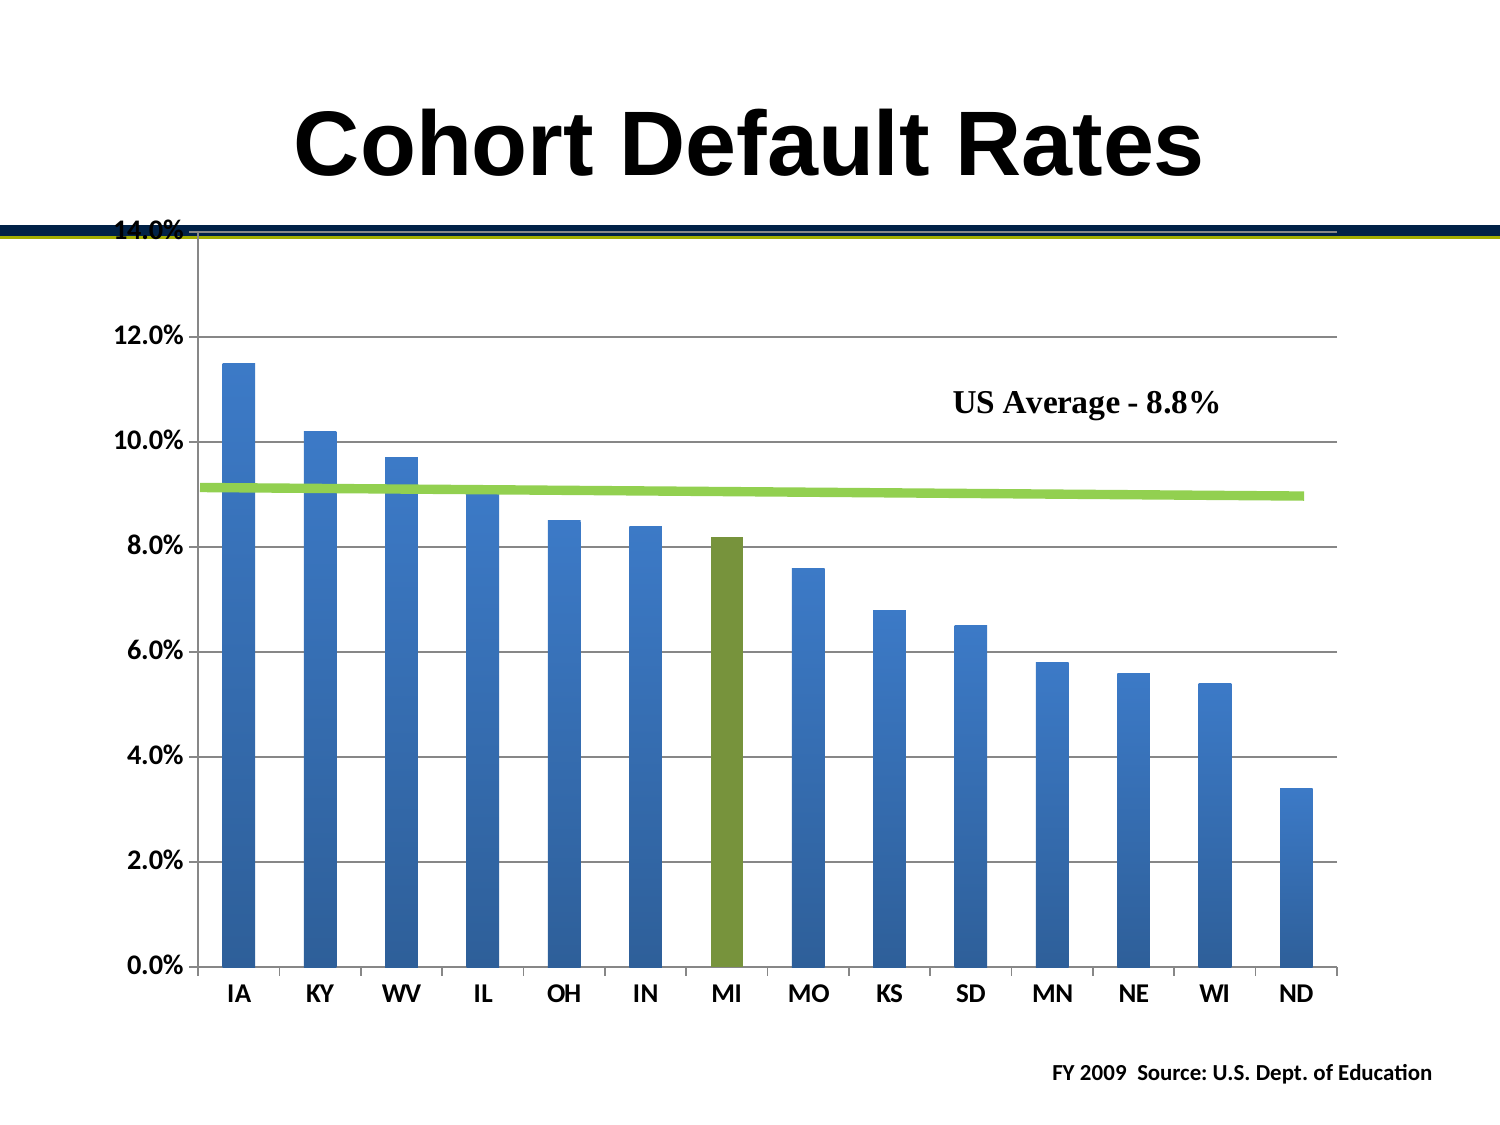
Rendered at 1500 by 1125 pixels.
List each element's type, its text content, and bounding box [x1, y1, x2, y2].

title Cohort Default Rates [75, 45, 1425, 233]
text_box FY 2009 Source: U.S. Dept. of Education [1037, 1050, 1450, 1093]
chart [87, 200, 1363, 1026]
